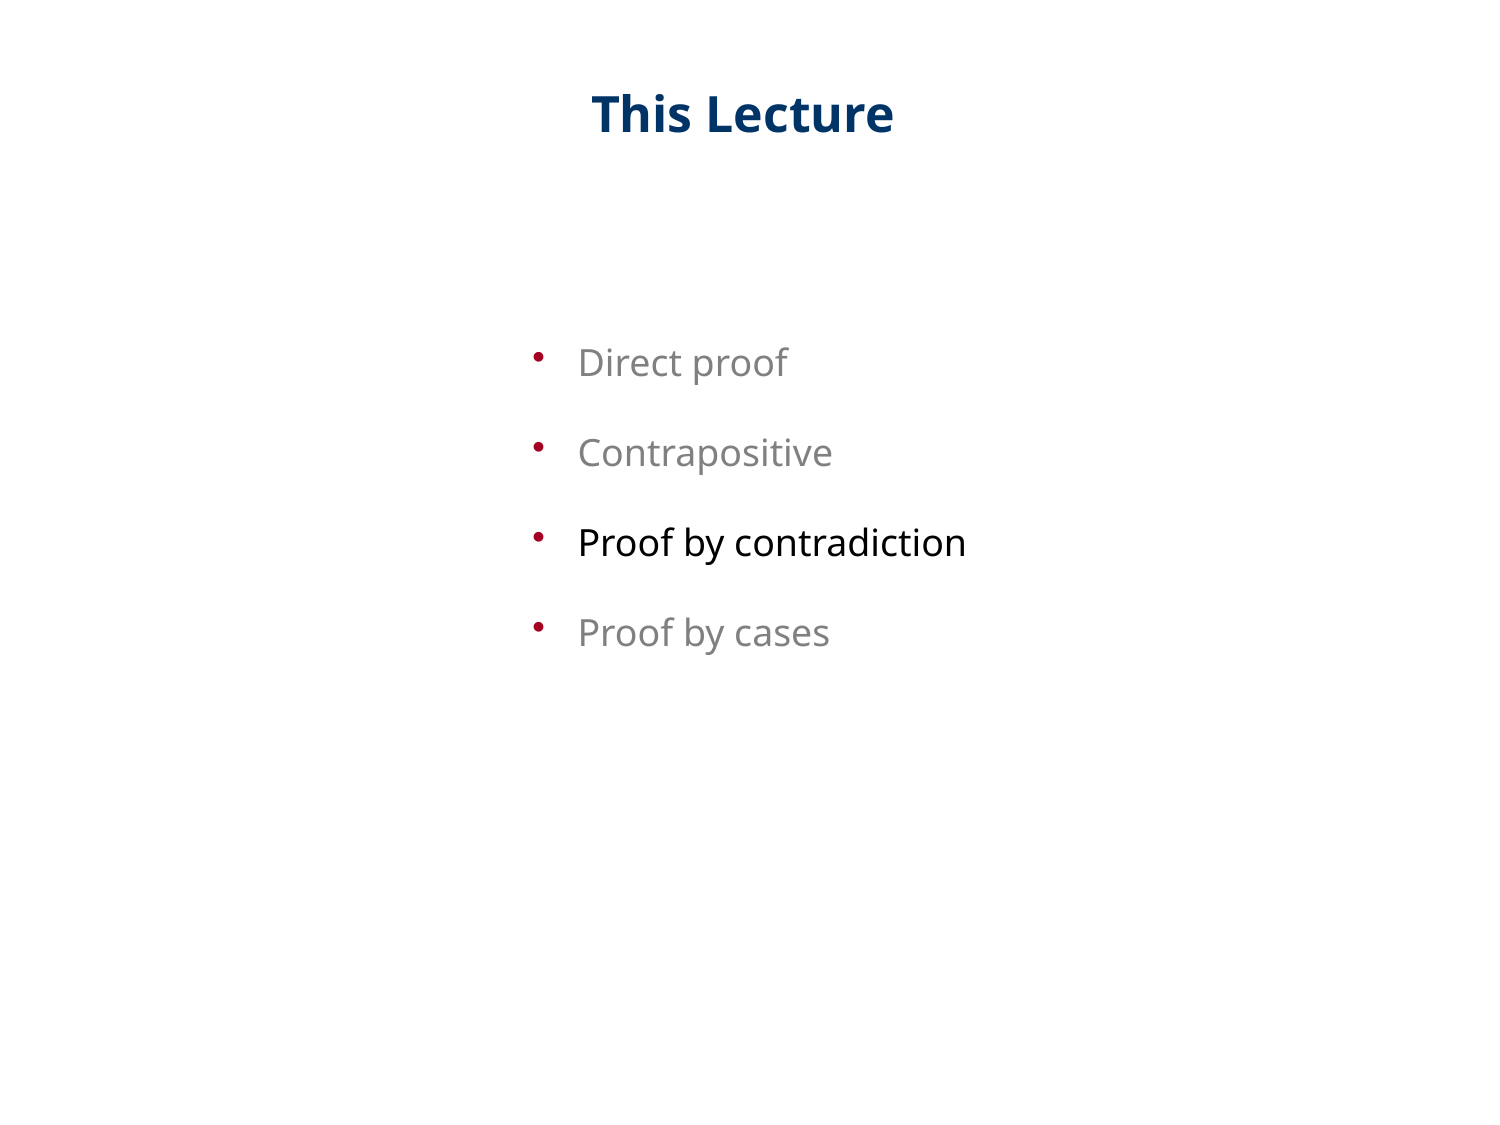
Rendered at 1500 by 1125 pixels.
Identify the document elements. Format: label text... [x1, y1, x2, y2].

text_box Direct proof Contrapositive Proof by contradiction Proof by cases [517, 331, 983, 662]
text_box This Lecture [576, 74, 910, 150]
